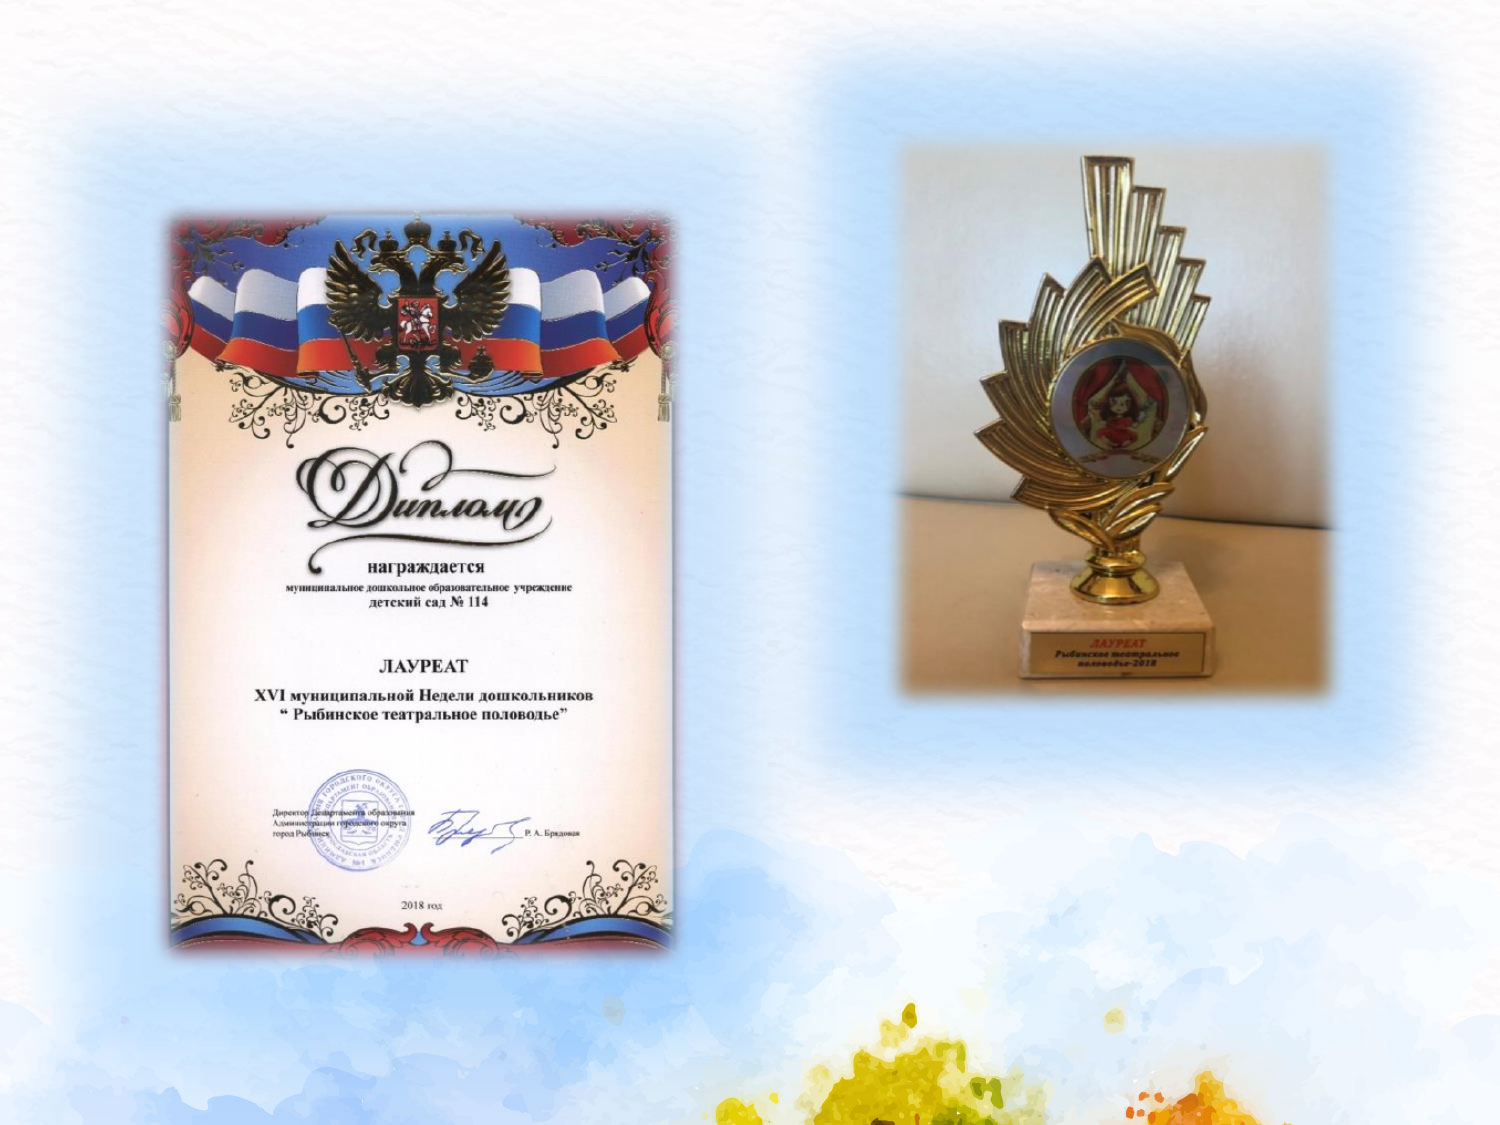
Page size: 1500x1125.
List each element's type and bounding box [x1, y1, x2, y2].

list [879, 122, 1350, 716]
picture [0, 0, 1500, 1125]
